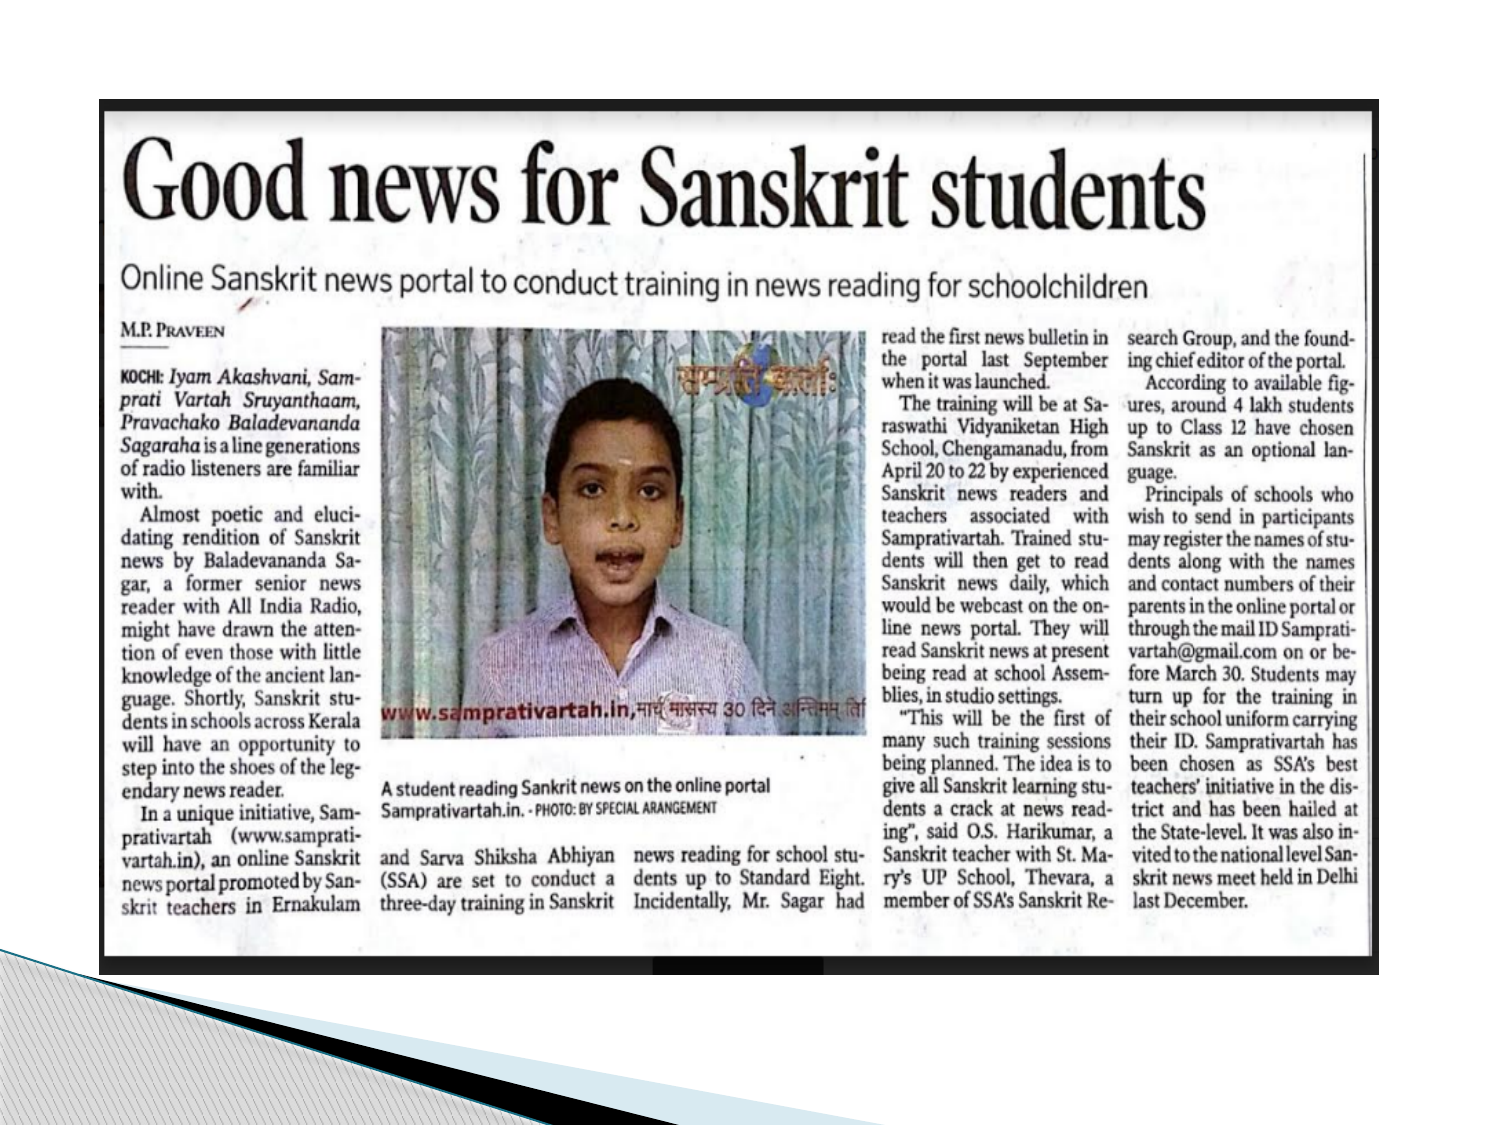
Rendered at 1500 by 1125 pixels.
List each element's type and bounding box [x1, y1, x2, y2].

picture [99, 99, 1379, 976]
